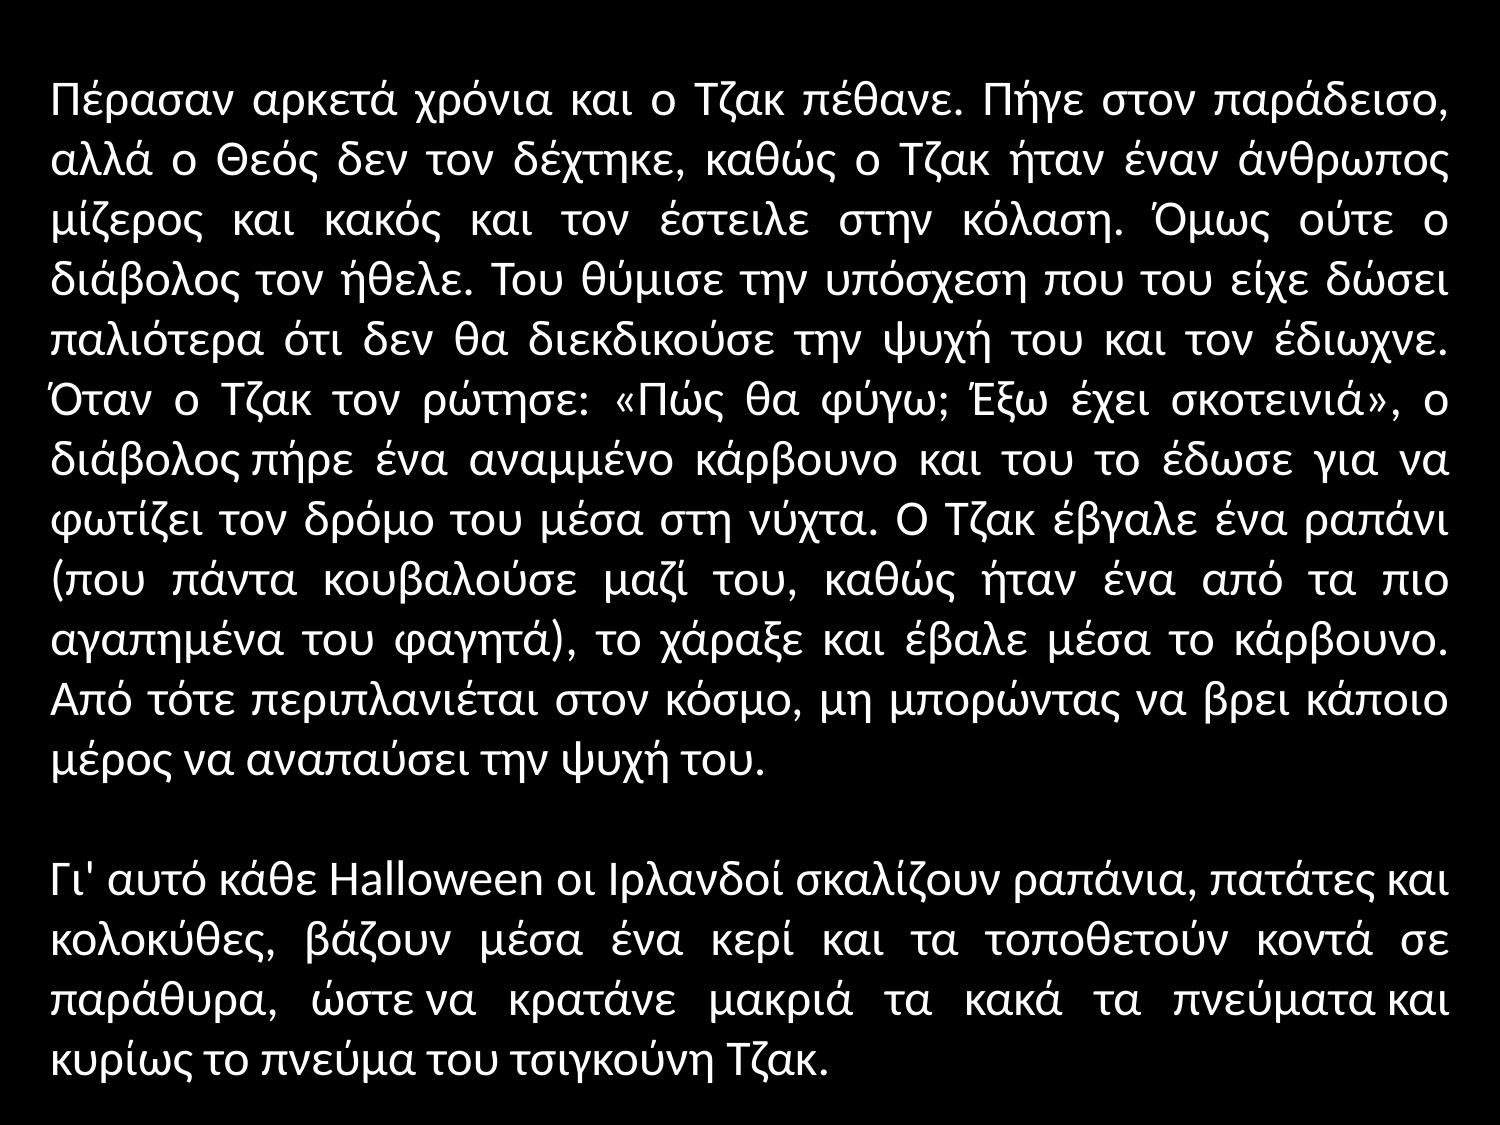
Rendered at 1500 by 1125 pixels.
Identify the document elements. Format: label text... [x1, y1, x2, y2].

text_box Πέρασαν αρκετά χρόνια και ο Τζακ πέθανε. Πήγε στον παράδεισο, αλλά ο Θεός δεν τον δέχτηκε, καθώς ο Τζακ ήταν έναν άνθρωπος μίζερος και κακός και τον έστειλε στην κόλαση. Όμως ούτε ο διάβολος τον ήθελε. Του θύμισε την υπόσχεση που του είχε δώσει παλιότερα ότι δεν θα διεκδικούσε την ψυχή του και τον έδιωχνε. Όταν ο Τζακ τον ρώτησε: «Πώς θα φύγω; Έξω έχει σκοτεινιά», ο διάβολος πήρε ένα αναμμένο κάρβουνο και του το έδωσε για να φωτίζει τον δρόμο του μέσα στη νύχτα. Ο Τζακ έβγαλε ένα ραπάνι (που πάντα κουβαλούσε μαζί του, καθώς ήταν ένα από τα πιο αγαπημένα του φαγητά), το χάραξε και έβαλε μέσα το κάρβουνο. Από τότε περιπλανιέται στον κόσμο, μη μπορώντας να βρει κάποιο μέρος να αναπαύσει την ψυχή του. Γι' αυτό κάθε Halloween οι Ιρλανδοί σκαλίζουν ραπάνια, πατάτες και κολοκύθες, βάζουν μέσα ένα κερί και τα τοποθετούν κοντά σε παράθυρα, ώστε να κρατάνε μακριά τα κακά τα πνεύματα και κυρίως το πνεύμα του τσιγκούνη Τζακ. [35, 58, 1465, 1094]
